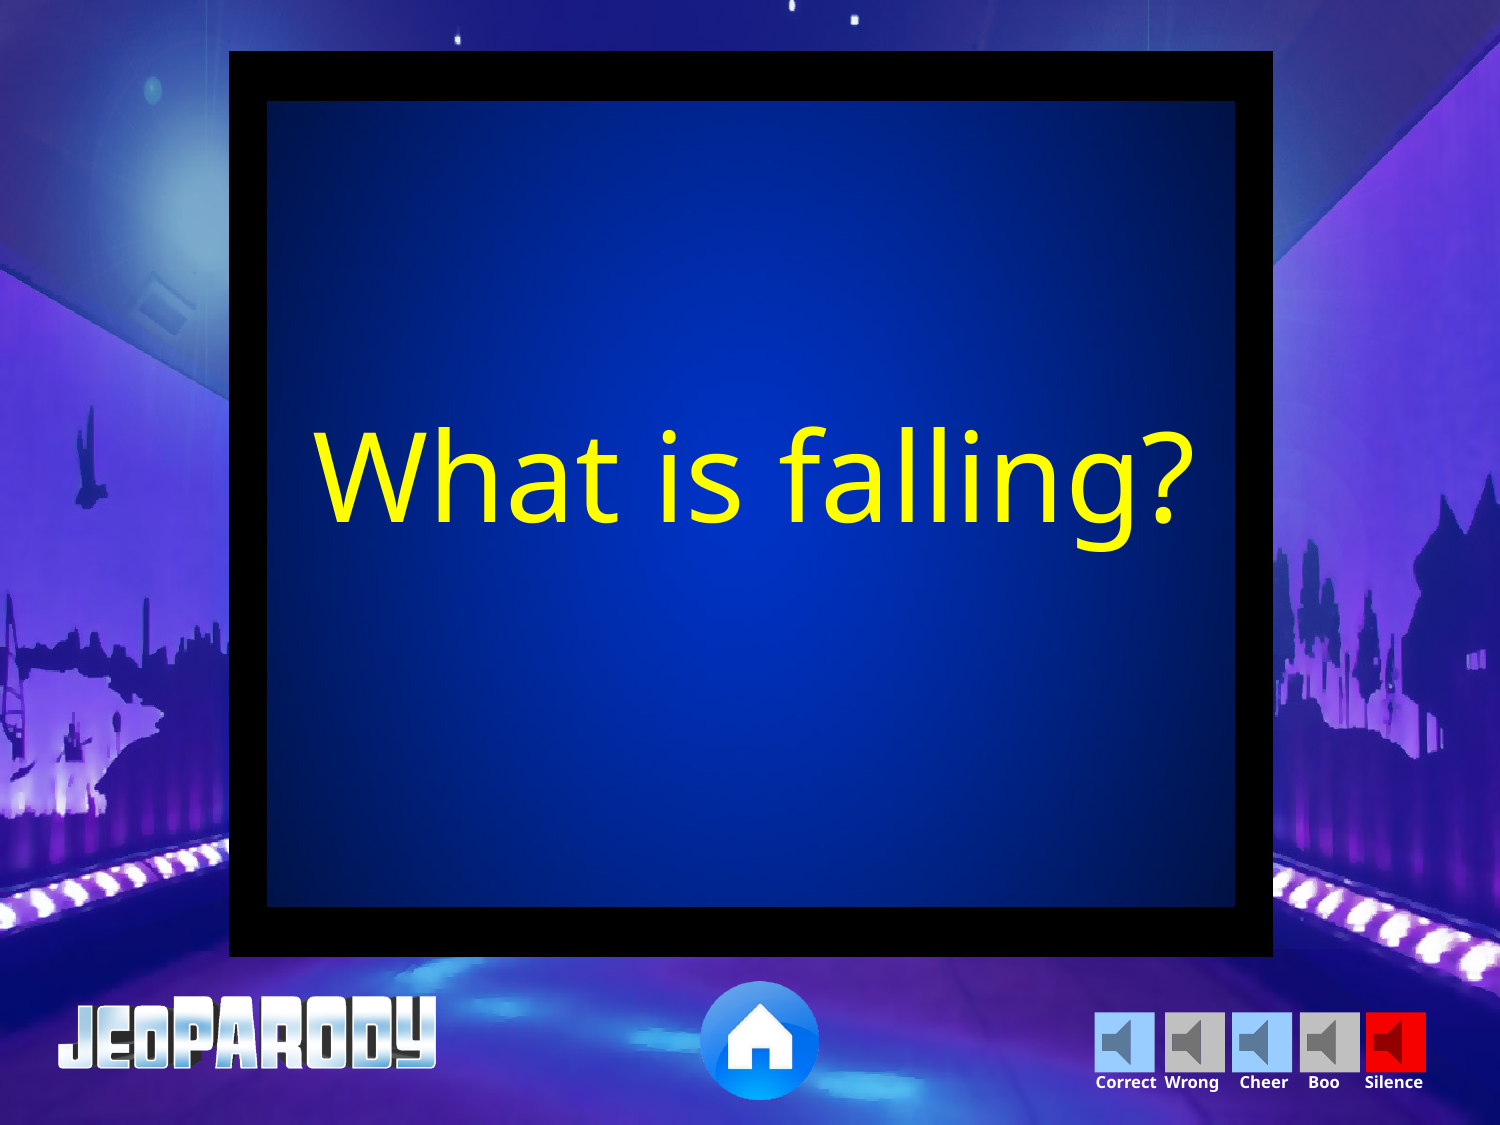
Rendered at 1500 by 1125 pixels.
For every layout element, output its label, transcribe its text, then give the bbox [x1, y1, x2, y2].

text_box What is falling? [133, 389, 1375, 555]
picture [0, 0, 1500, 1125]
